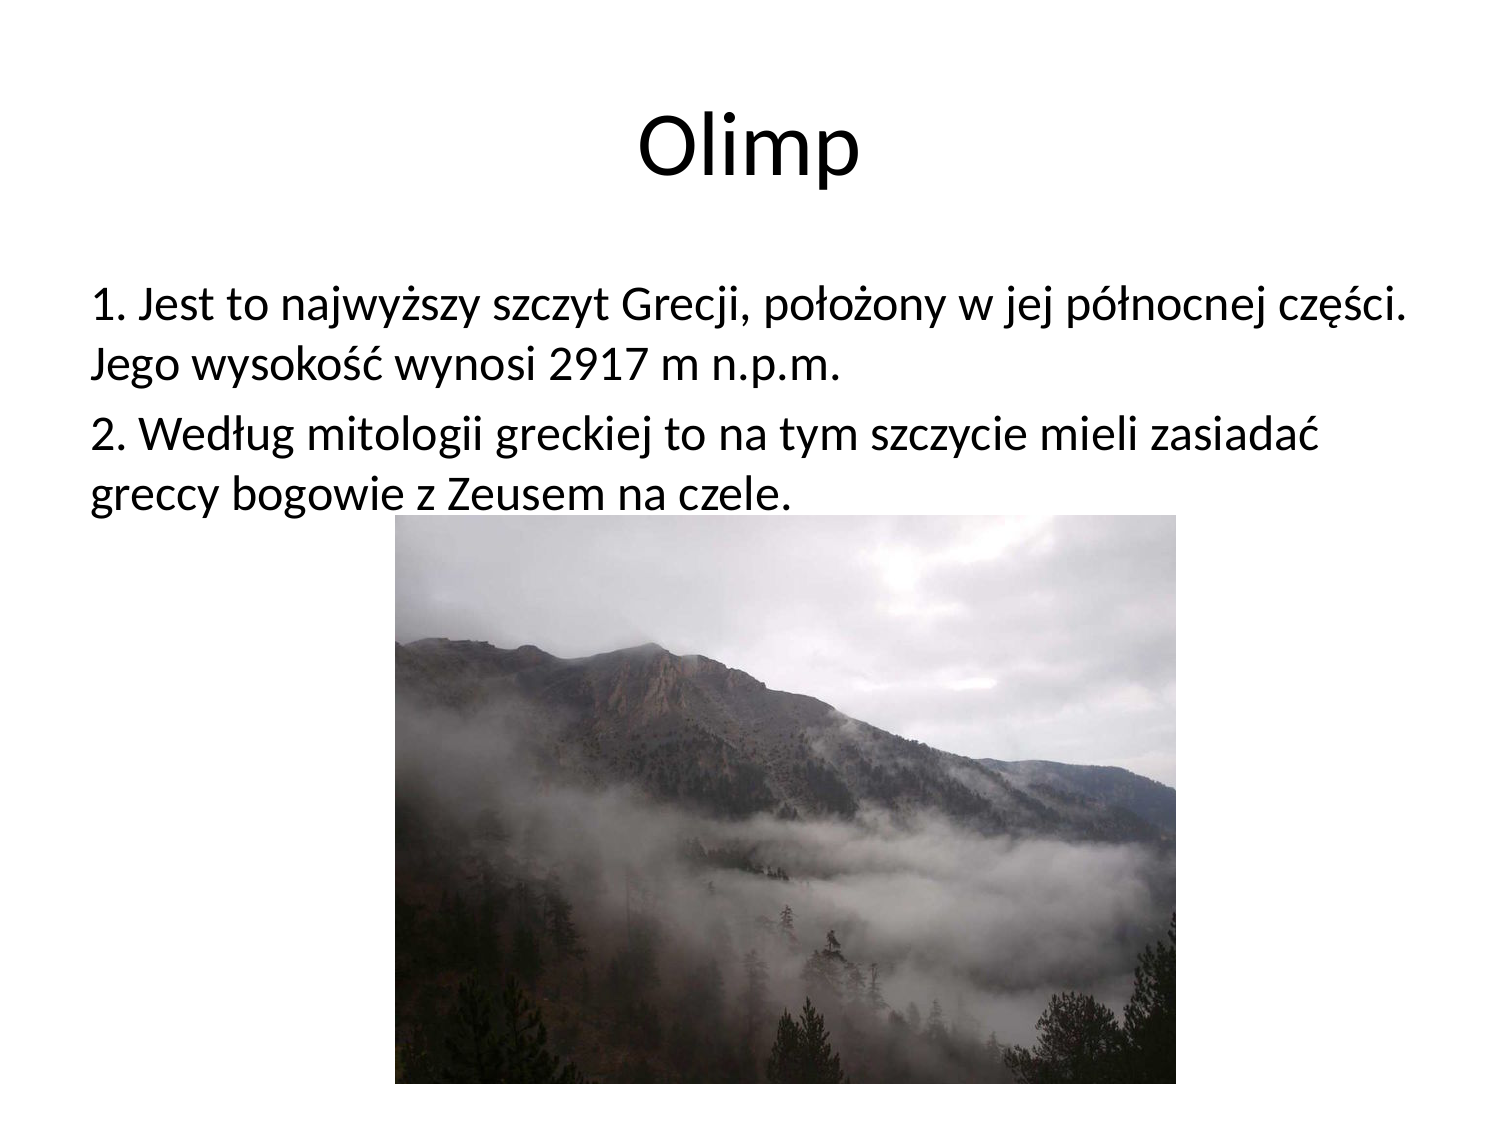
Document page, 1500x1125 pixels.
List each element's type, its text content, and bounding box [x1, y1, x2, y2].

title Olimp [75, 45, 1425, 233]
list 1. Jest to najwyższy szczyt Grecji, położony w jej północnej części. Jego wysokość wynosi 2917 m n.p.m. 2. Według mitologii greckiej to na tym szczycie mieli zasiadać greccy bogowie z Zeusem na czele. [75, 262, 1425, 1005]
picture [395, 514, 1176, 1084]
